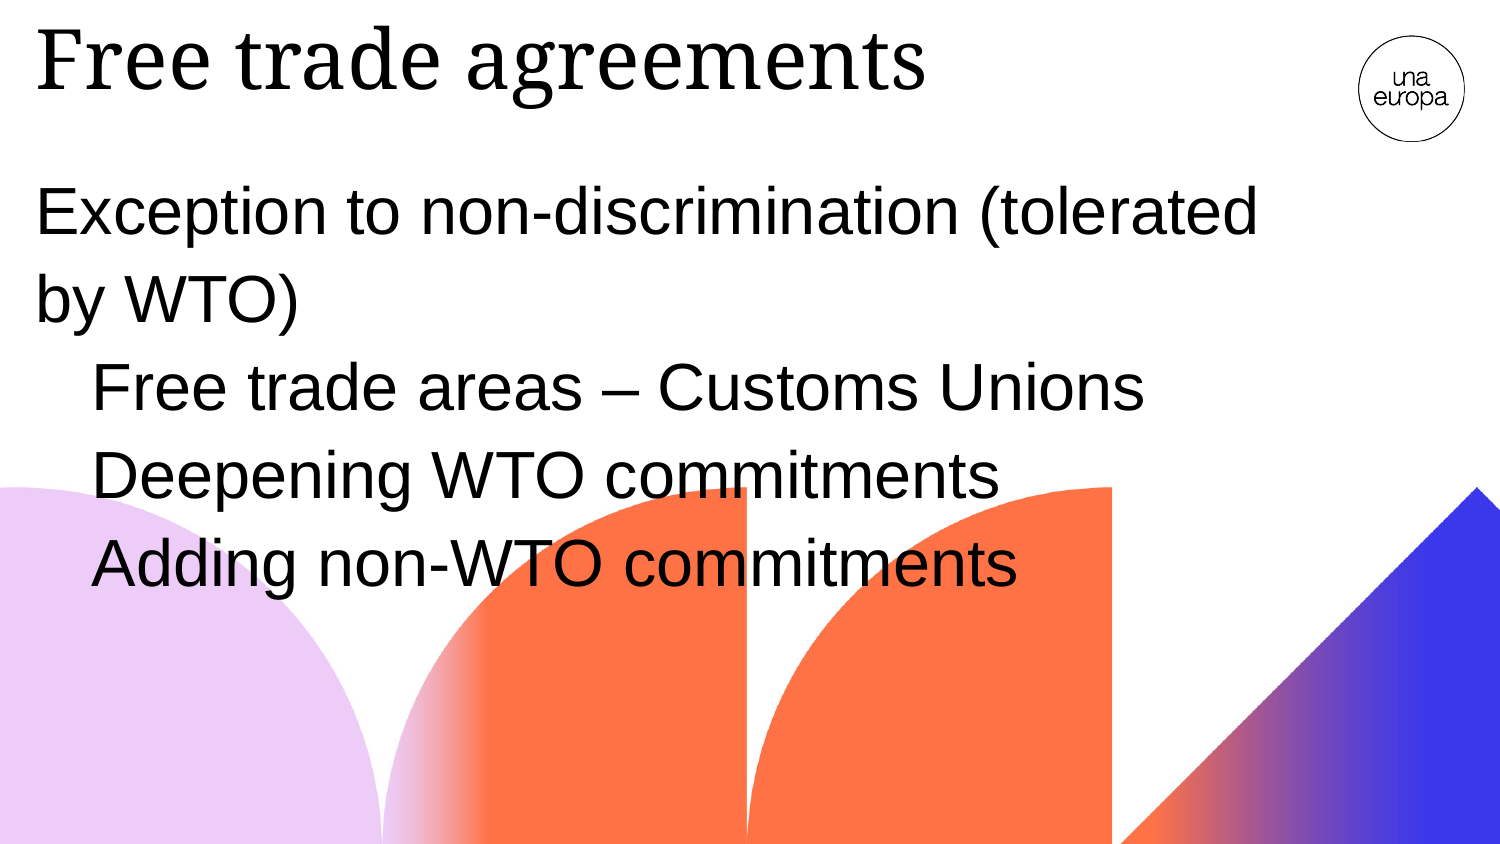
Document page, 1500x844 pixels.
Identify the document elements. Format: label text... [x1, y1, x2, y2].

list Exception to non-discrimination (tolerated by WTO) Free trade areas – Customs Unions Deepening WTO commitments Adding non-WTO commitments [34, 158, 1285, 745]
title Free trade agreements [34, 17, 1312, 150]
picture [0, 0, 1500, 844]
